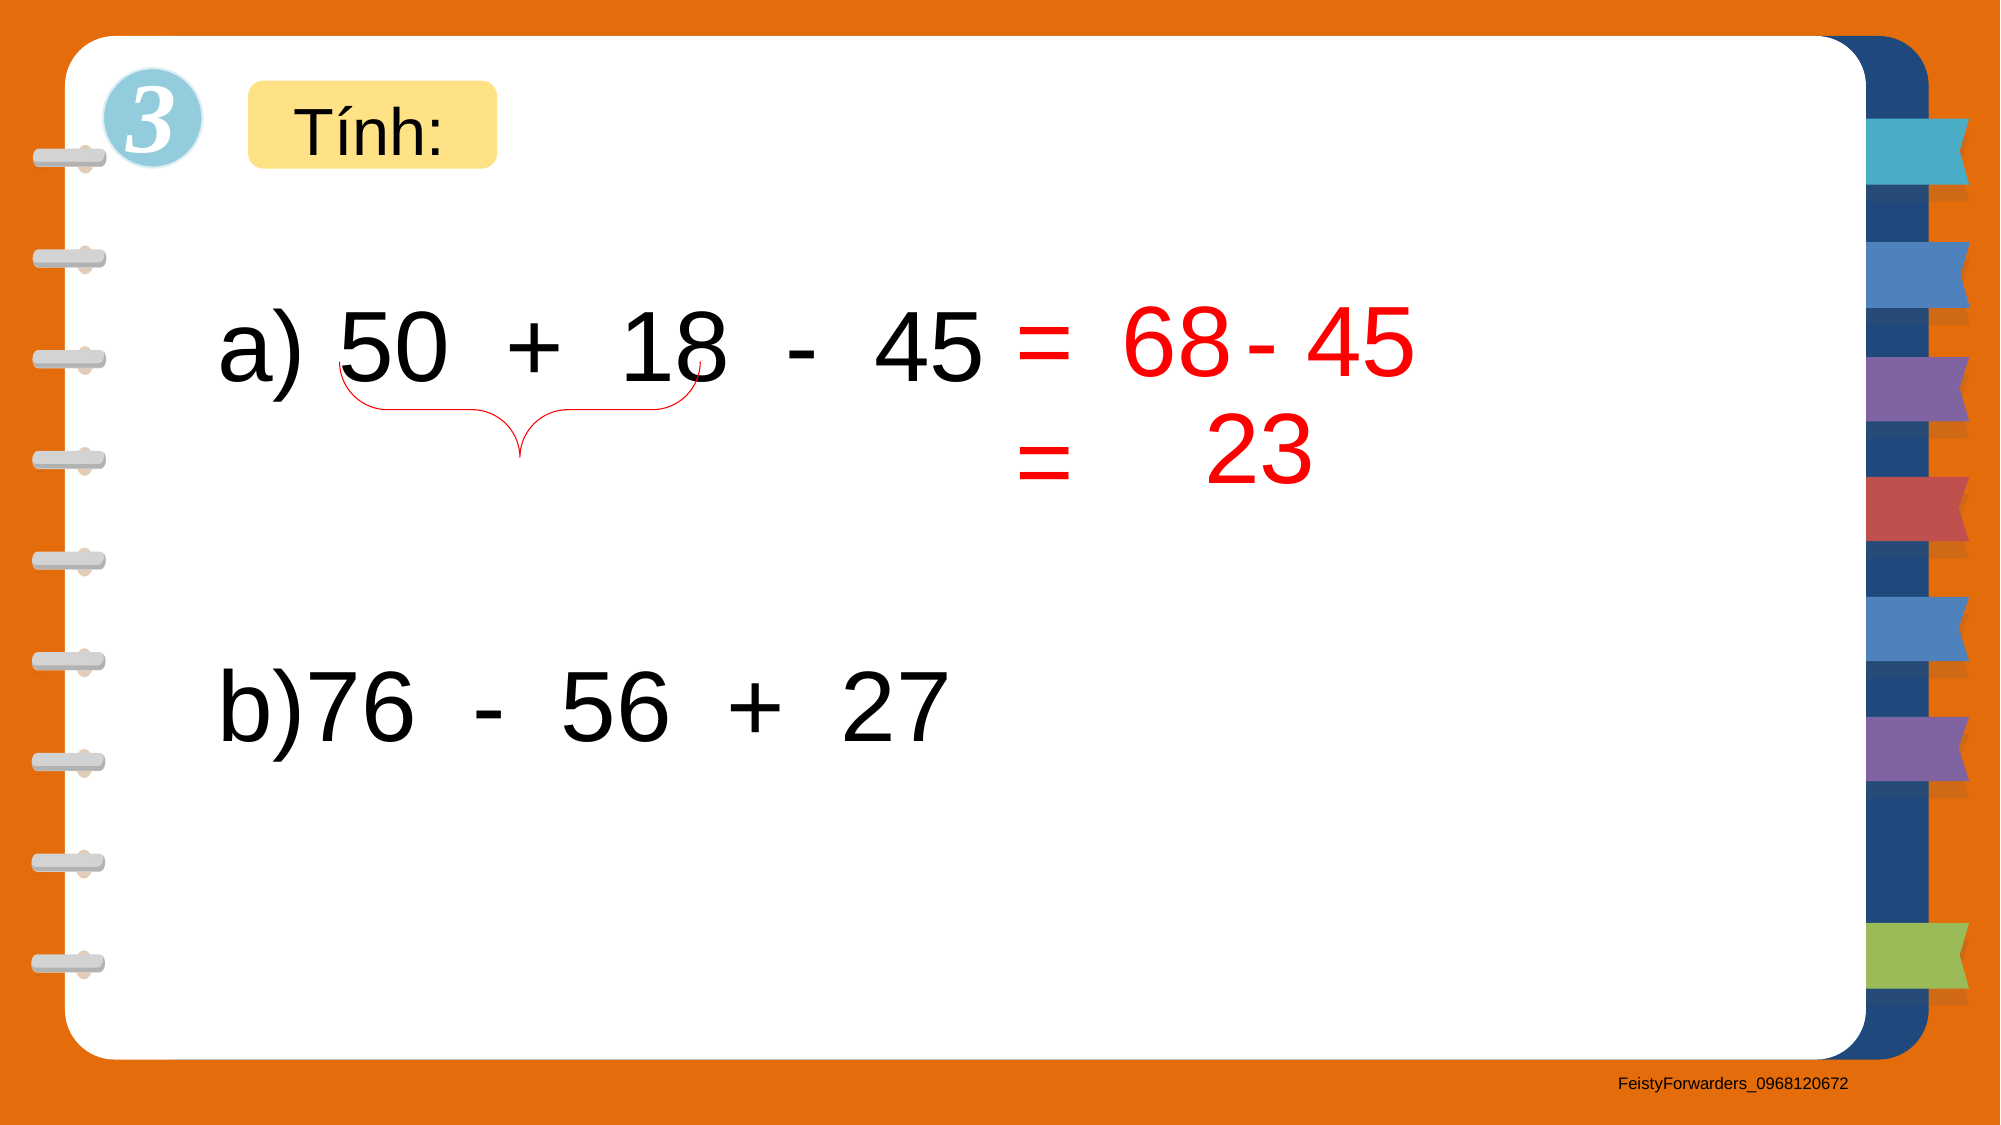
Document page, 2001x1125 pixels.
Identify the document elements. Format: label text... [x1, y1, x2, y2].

text_box - 45 [1230, 268, 1539, 404]
text_box 50 + 18 - 45 b)76 - 56 + 27 [202, 214, 1870, 769]
text_box 68 [1107, 268, 1230, 404]
text_box 23 [1189, 376, 1498, 512]
text_box = = [1000, 268, 1137, 524]
text_box [339, 361, 701, 458]
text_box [103, 44, 497, 181]
